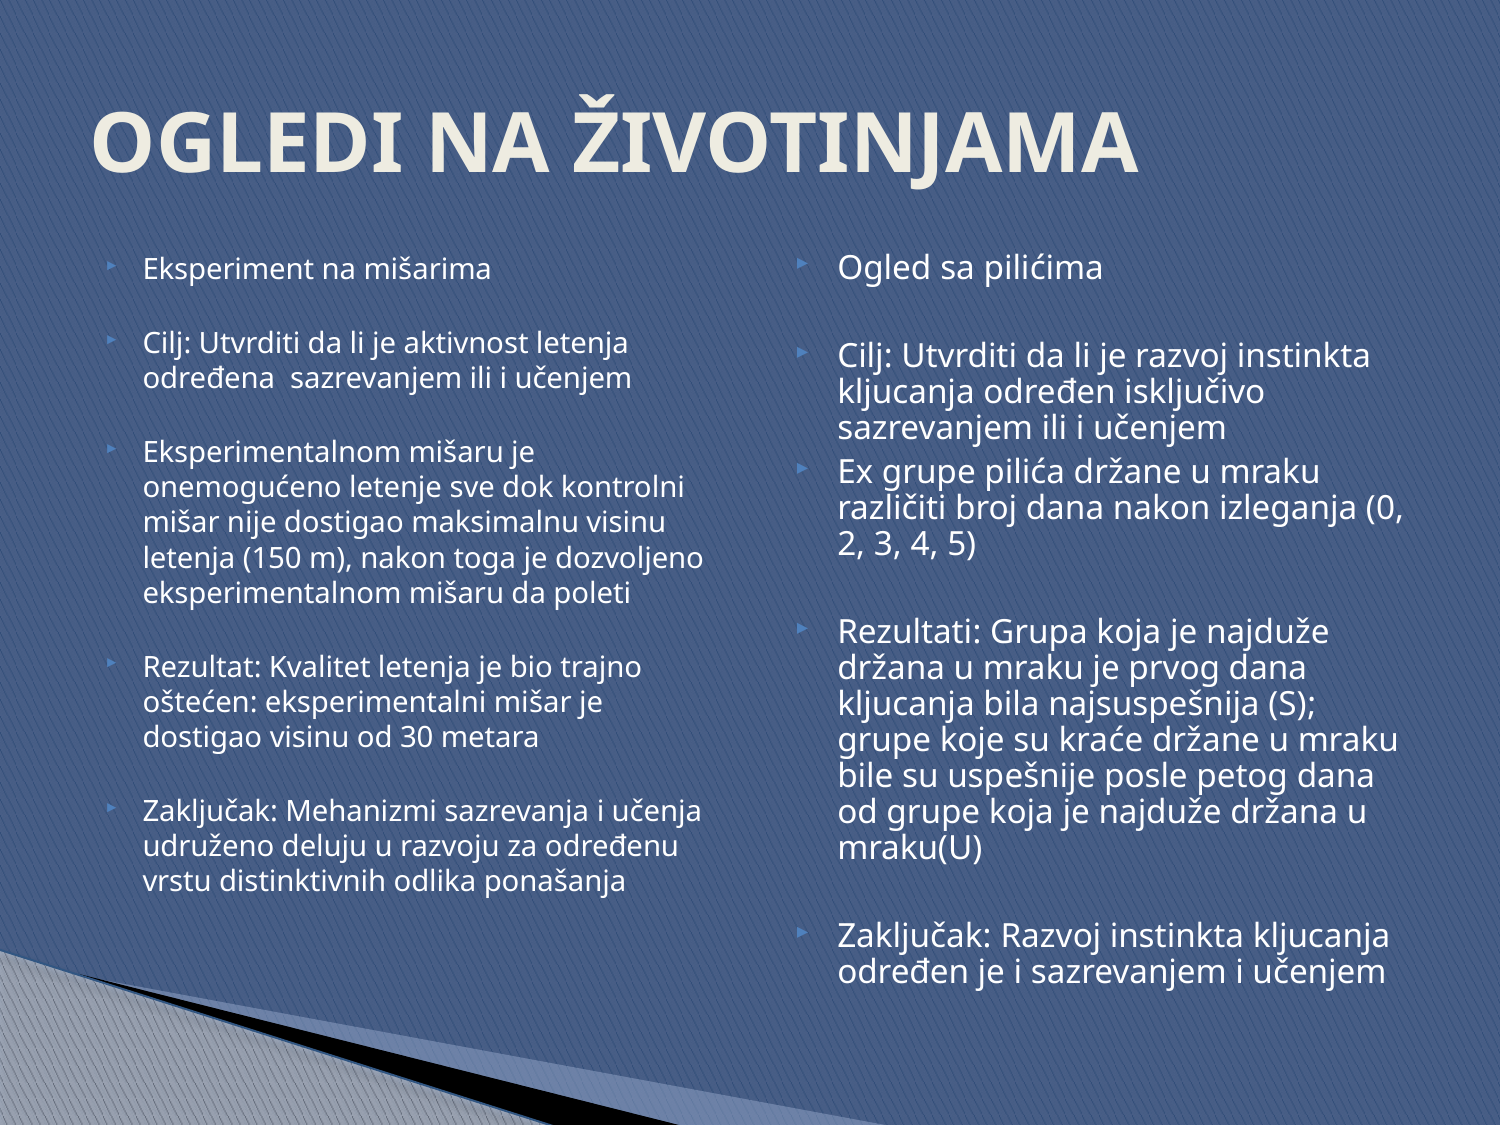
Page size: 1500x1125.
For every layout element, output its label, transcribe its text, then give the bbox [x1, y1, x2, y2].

list Eksperiment na mišarima Cilj: Utvrditi da li je aktivnost letenja određena sazrevanjem ili i učenjem Eksperimentalnom mišaru je onemogućeno letenje sve dok kontrolni mišar nije dostigao maksimalnu visinu letenja (150 m), nakon toga je dozvoljeno eksperimentalnom mišaru da poleti Rezultat: Kvalitet letenja je bio trajno oštećen: eksperimentalni mišar je dostigao visinu od 30 metara Zaključak: Mehanizmi sazrevanja i učenja udruženo deluju u razvoju za određenu vrstu distinktivnih odlika ponašanja [75, 243, 738, 986]
list Ogled sa pilićima Cilj: Utvrditi da li je razvoj instinkta kljucanja određen isključivo sazrevanjem ili i učenjem Ex grupe pilića držane u mraku različiti broj dana nakon izleganja (0, 2, 3, 4, 5) Rezultati: Grupa koja je najduže držana u mraku je prvog dana kljucanja bila najsuspešnija (S); grupe koje su kraće držane u mraku bile su uspеšnije posle petog dana od grupe koja je najduže držana u mraku(U) Zaključak: Razvoj instinkta kljucanja određen je i sazrevanjem i učenjem [762, 243, 1425, 986]
title OGLEDI NA ŽIVOTINJAMA [75, 45, 1425, 233]
